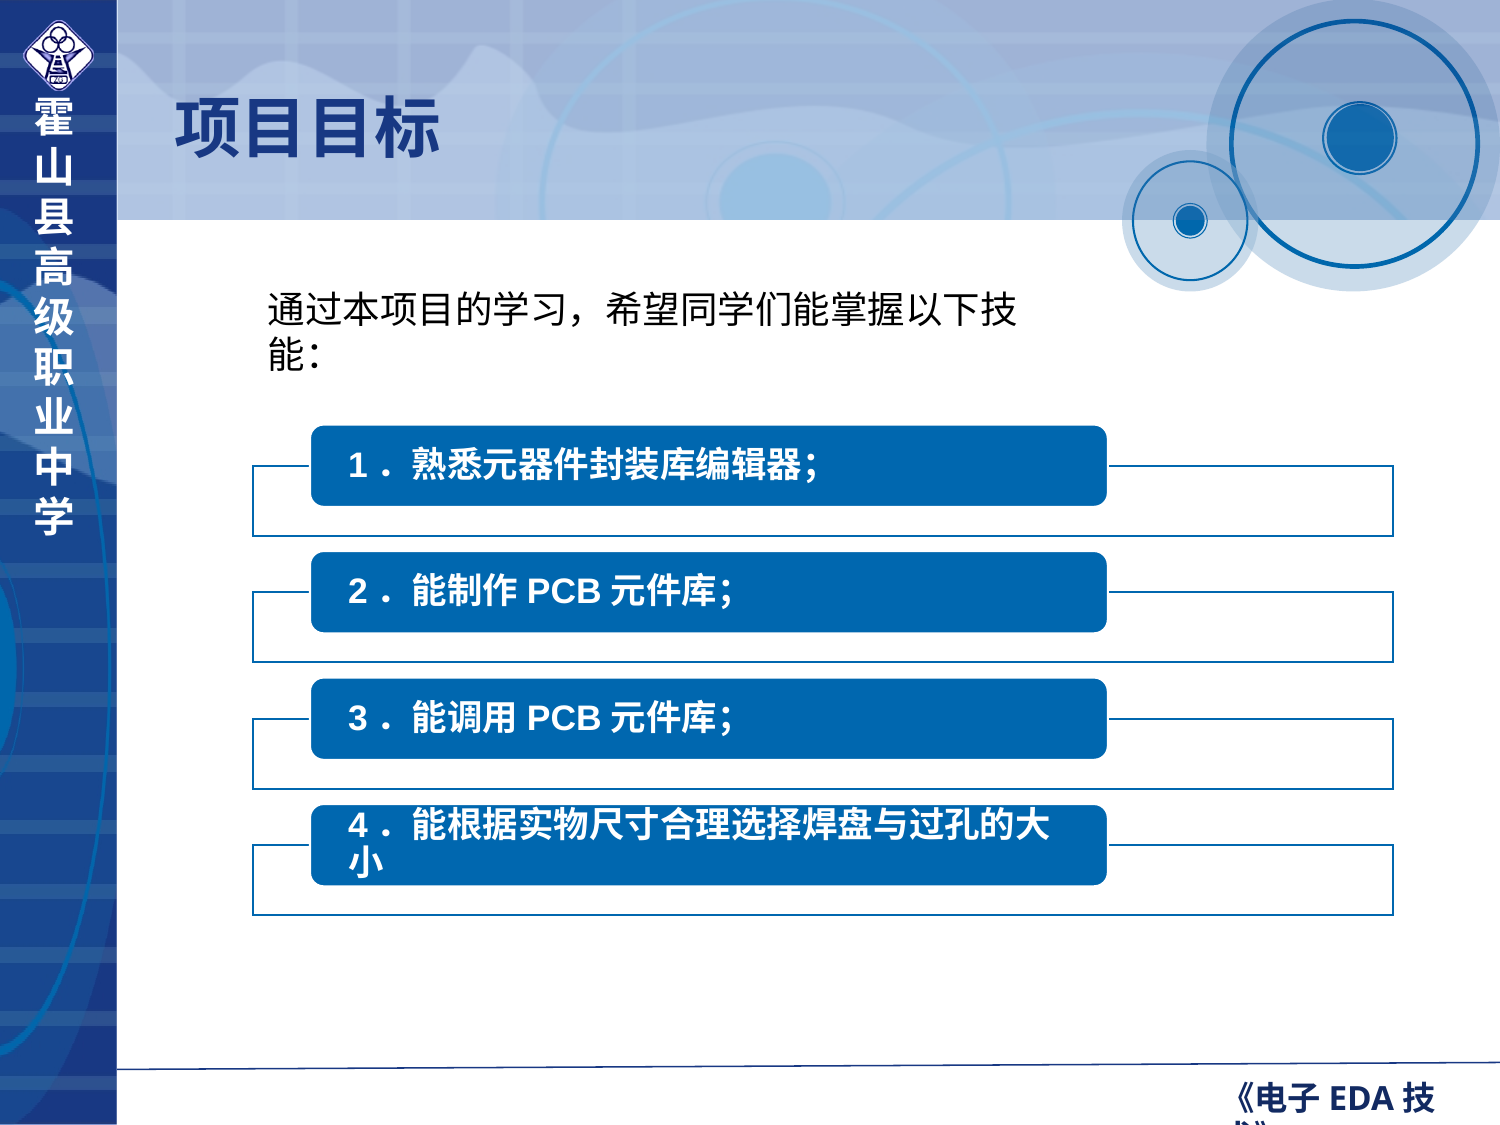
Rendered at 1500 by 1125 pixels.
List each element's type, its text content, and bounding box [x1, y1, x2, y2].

text_box 项目目标 [159, 78, 1043, 204]
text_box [252, 278, 1393, 1062]
picture [0, 0, 117, 1125]
picture [118, 0, 1500, 220]
